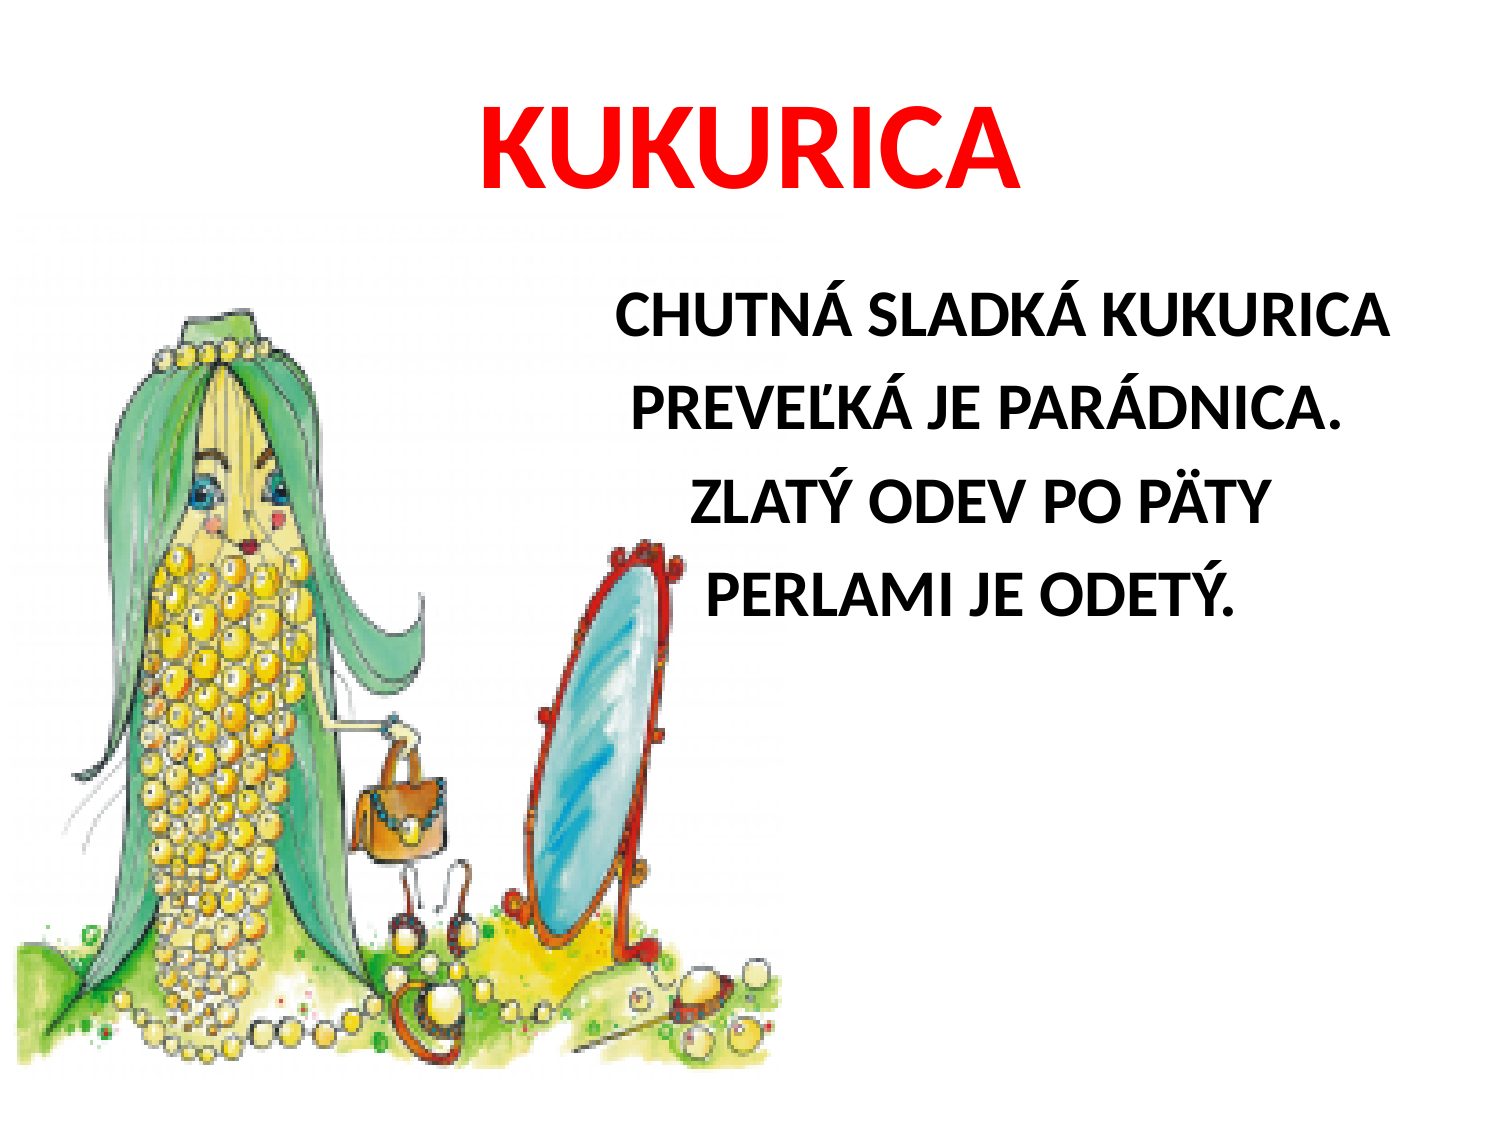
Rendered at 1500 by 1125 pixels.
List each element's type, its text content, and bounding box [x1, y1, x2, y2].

picture [10, 210, 786, 1079]
list CHUTNÁ SLADKÁ KUKURICA PREVEĽKÁ JE PARÁDNICA. ZLATÝ ODEV PO PÄTY PERLAMI JE ODETÝ. [790, 262, 1425, 1005]
title KUKURICA [75, 45, 1425, 233]
